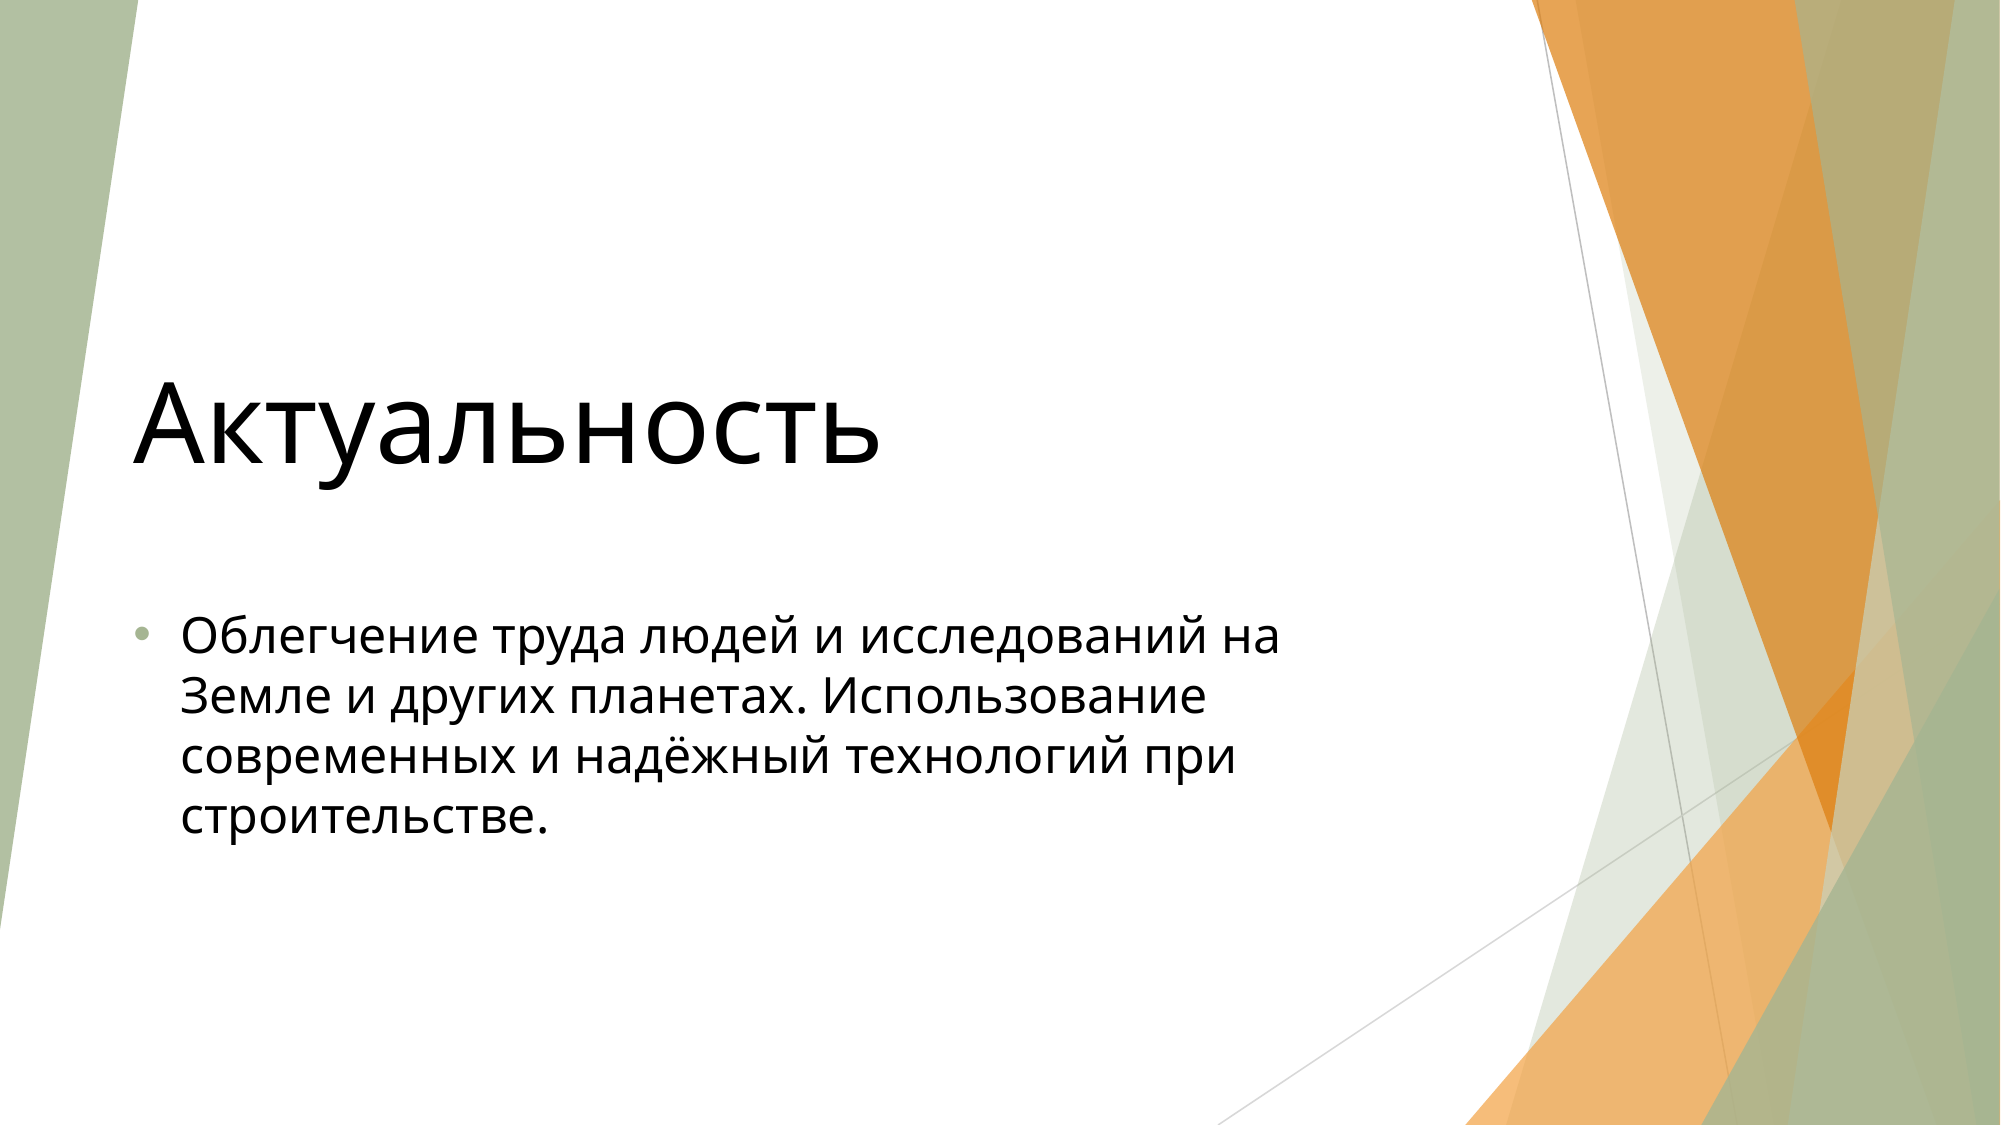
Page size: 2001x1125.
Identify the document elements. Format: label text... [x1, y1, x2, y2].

title Актуальность [118, 223, 1393, 494]
subtitle Облегчение труда людей и исследований на Земле и других планетах. Использование современных и надёжный технологий при строительстве. [118, 595, 1393, 812]
